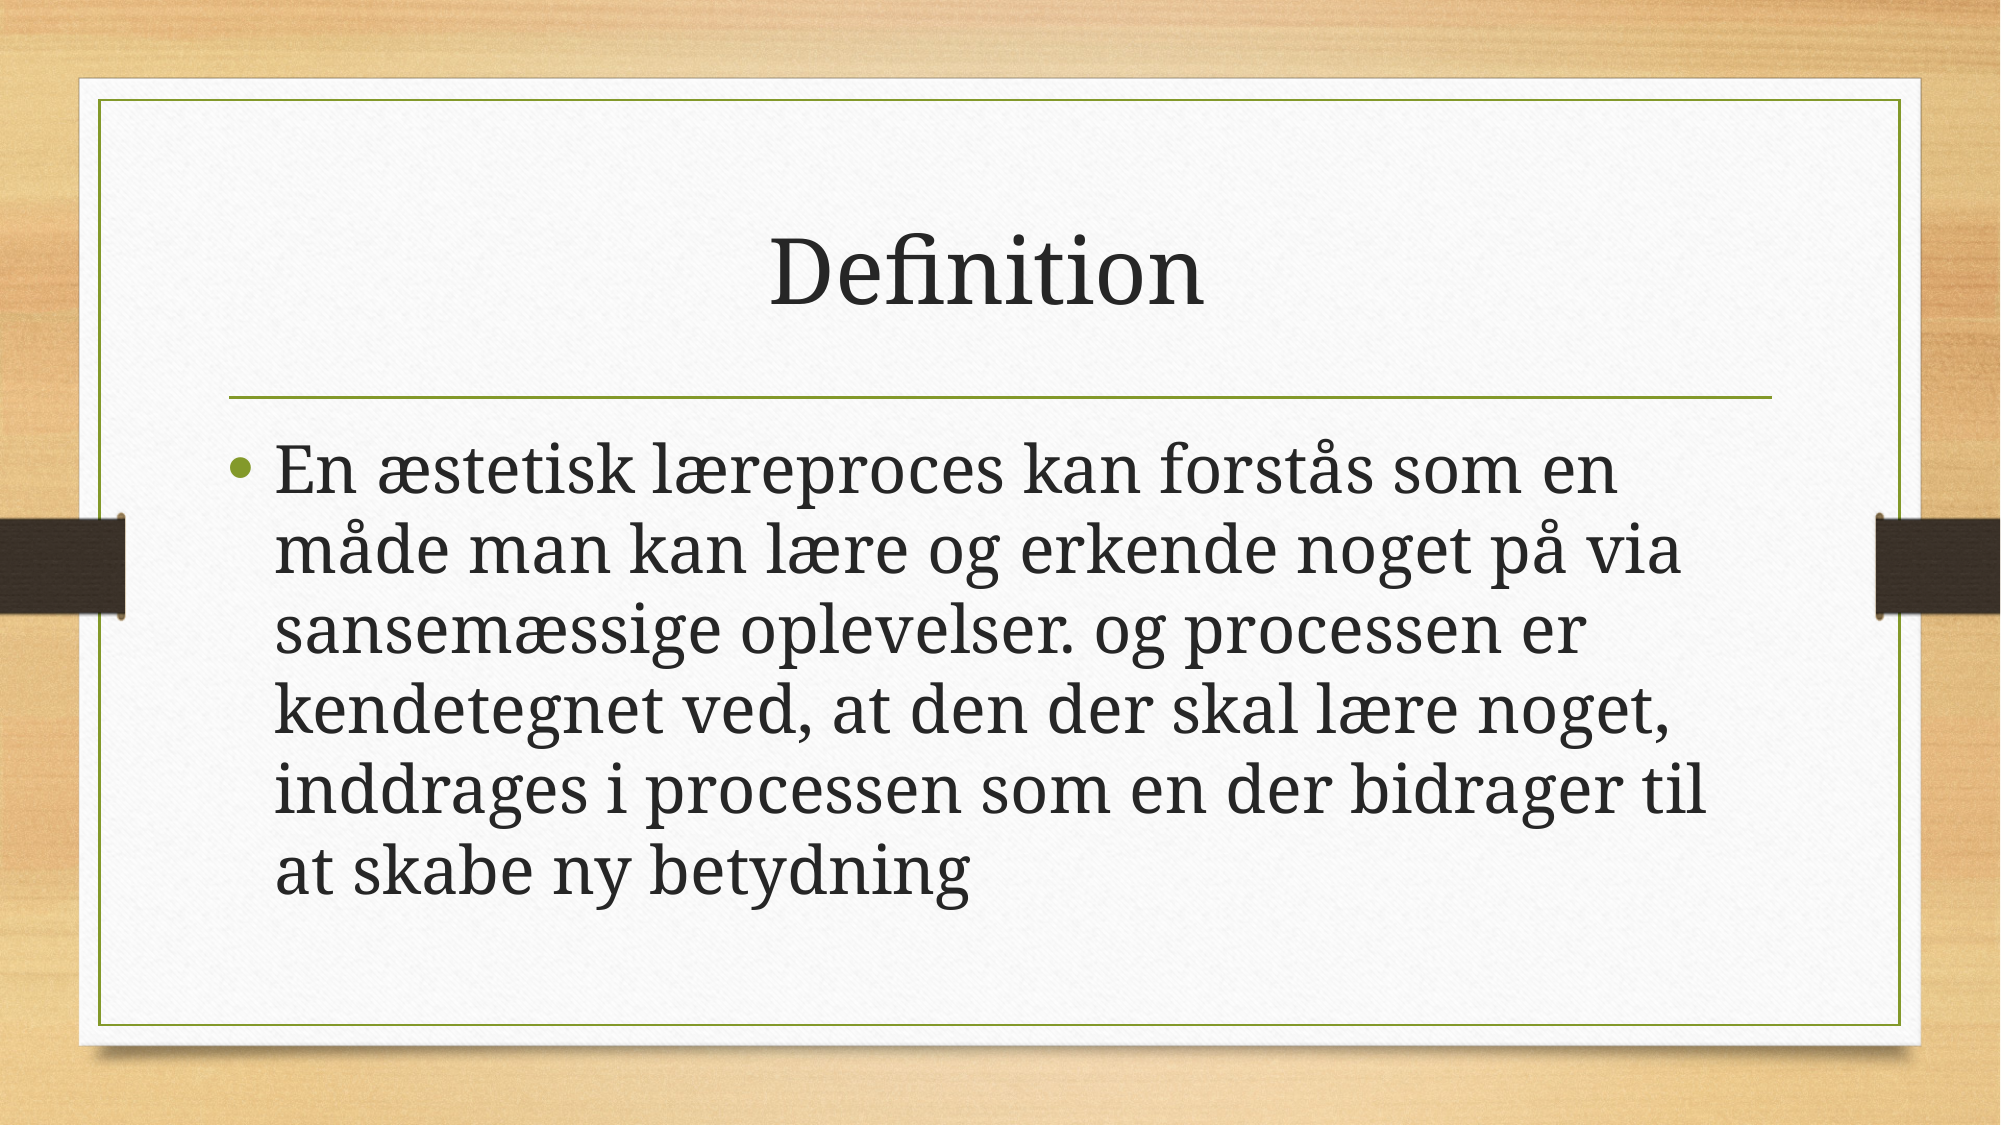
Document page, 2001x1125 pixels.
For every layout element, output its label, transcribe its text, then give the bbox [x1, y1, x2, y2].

picture [0, 0, 2001, 1125]
title Definition [212, 161, 1788, 375]
list En æstetisk læreproces kan forstås som en måde man kan lære og erkende noget på via sansemæssige oplevelser. og processen er kendetegnet ved, at den der skal lære noget, inddrages i processen som en der bidrager til at skabe ny betydning [212, 419, 1788, 964]
